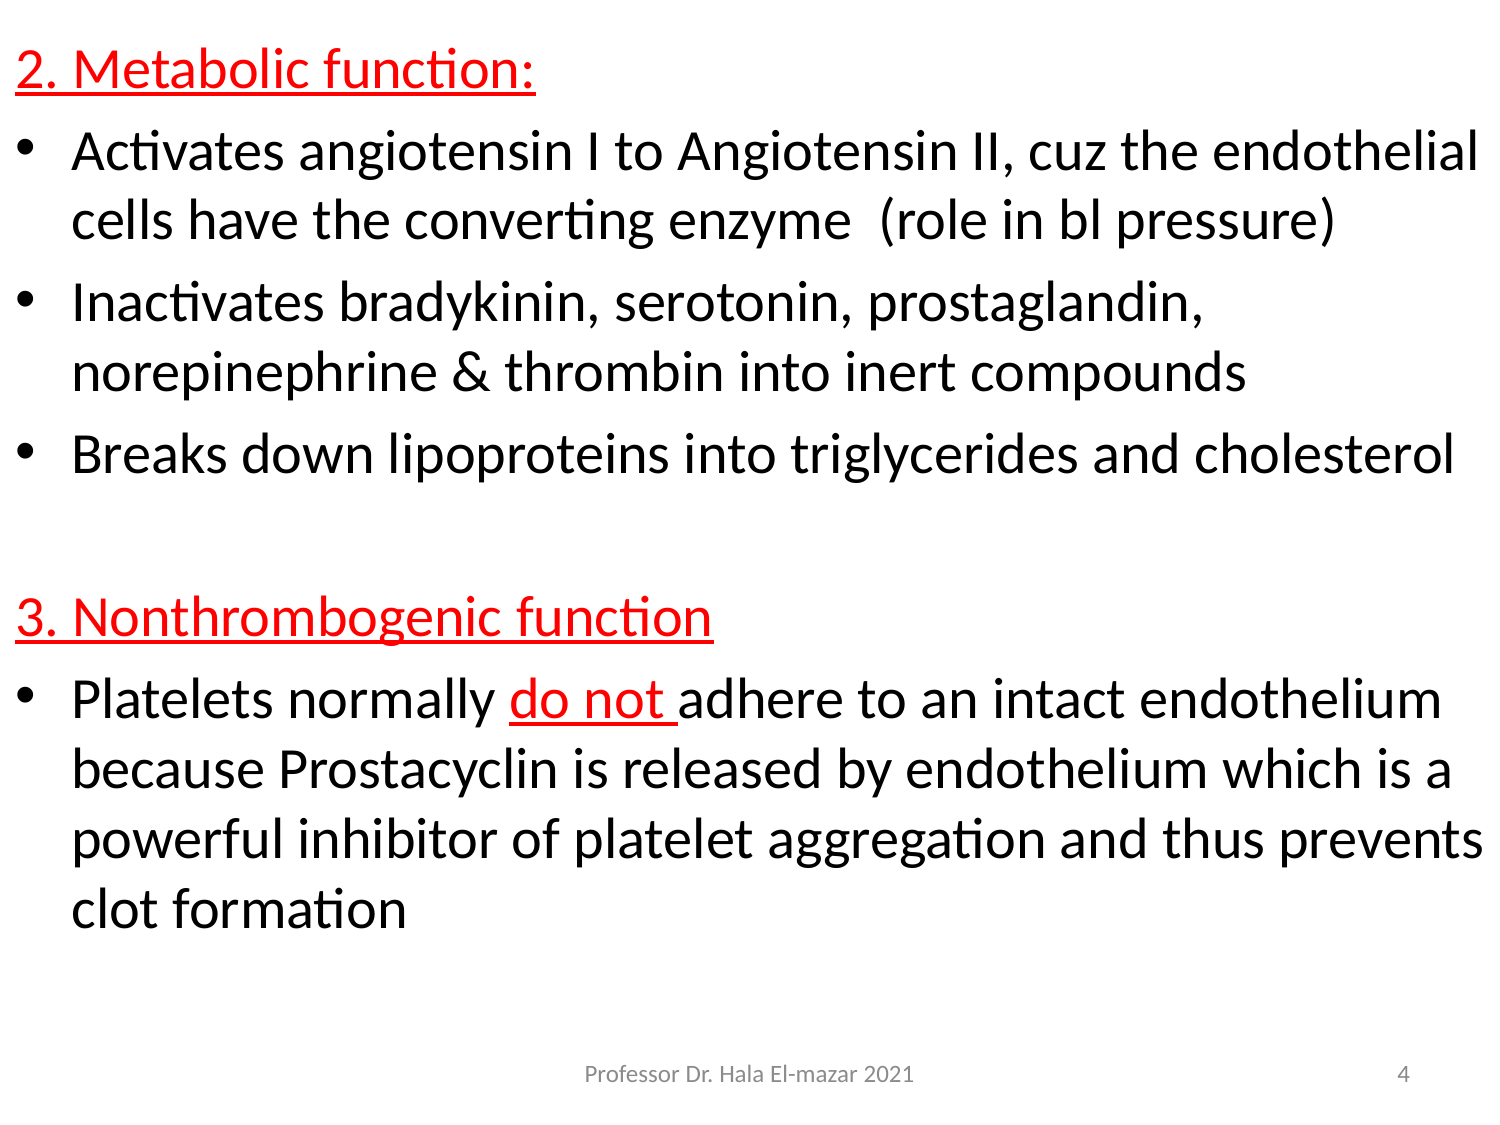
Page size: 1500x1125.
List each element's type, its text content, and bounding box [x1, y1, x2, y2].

slide_number 4 [1074, 1042, 1425, 1103]
list 2. Metabolic function: Activates angiotensin I to Angiotensin II, cuz the endothelial cells have the converting enzyme (role in bl pressure) Inactivates bradykinin, serotonin, prostaglandin, norepinephrine & thrombin into inert compounds Breaks down lipoproteins into triglycerides and cholesterol 3. Nonthrombogenic function Platelets normally do not adhere to an intact endothelium because Prostacyclin is released by endothelium which is a powerful inhibitor of platelet aggregation and thus prevents clot formation [0, 22, 1500, 1103]
footer Professor Dr. Hala El-mazar 2021 [512, 1042, 988, 1103]
